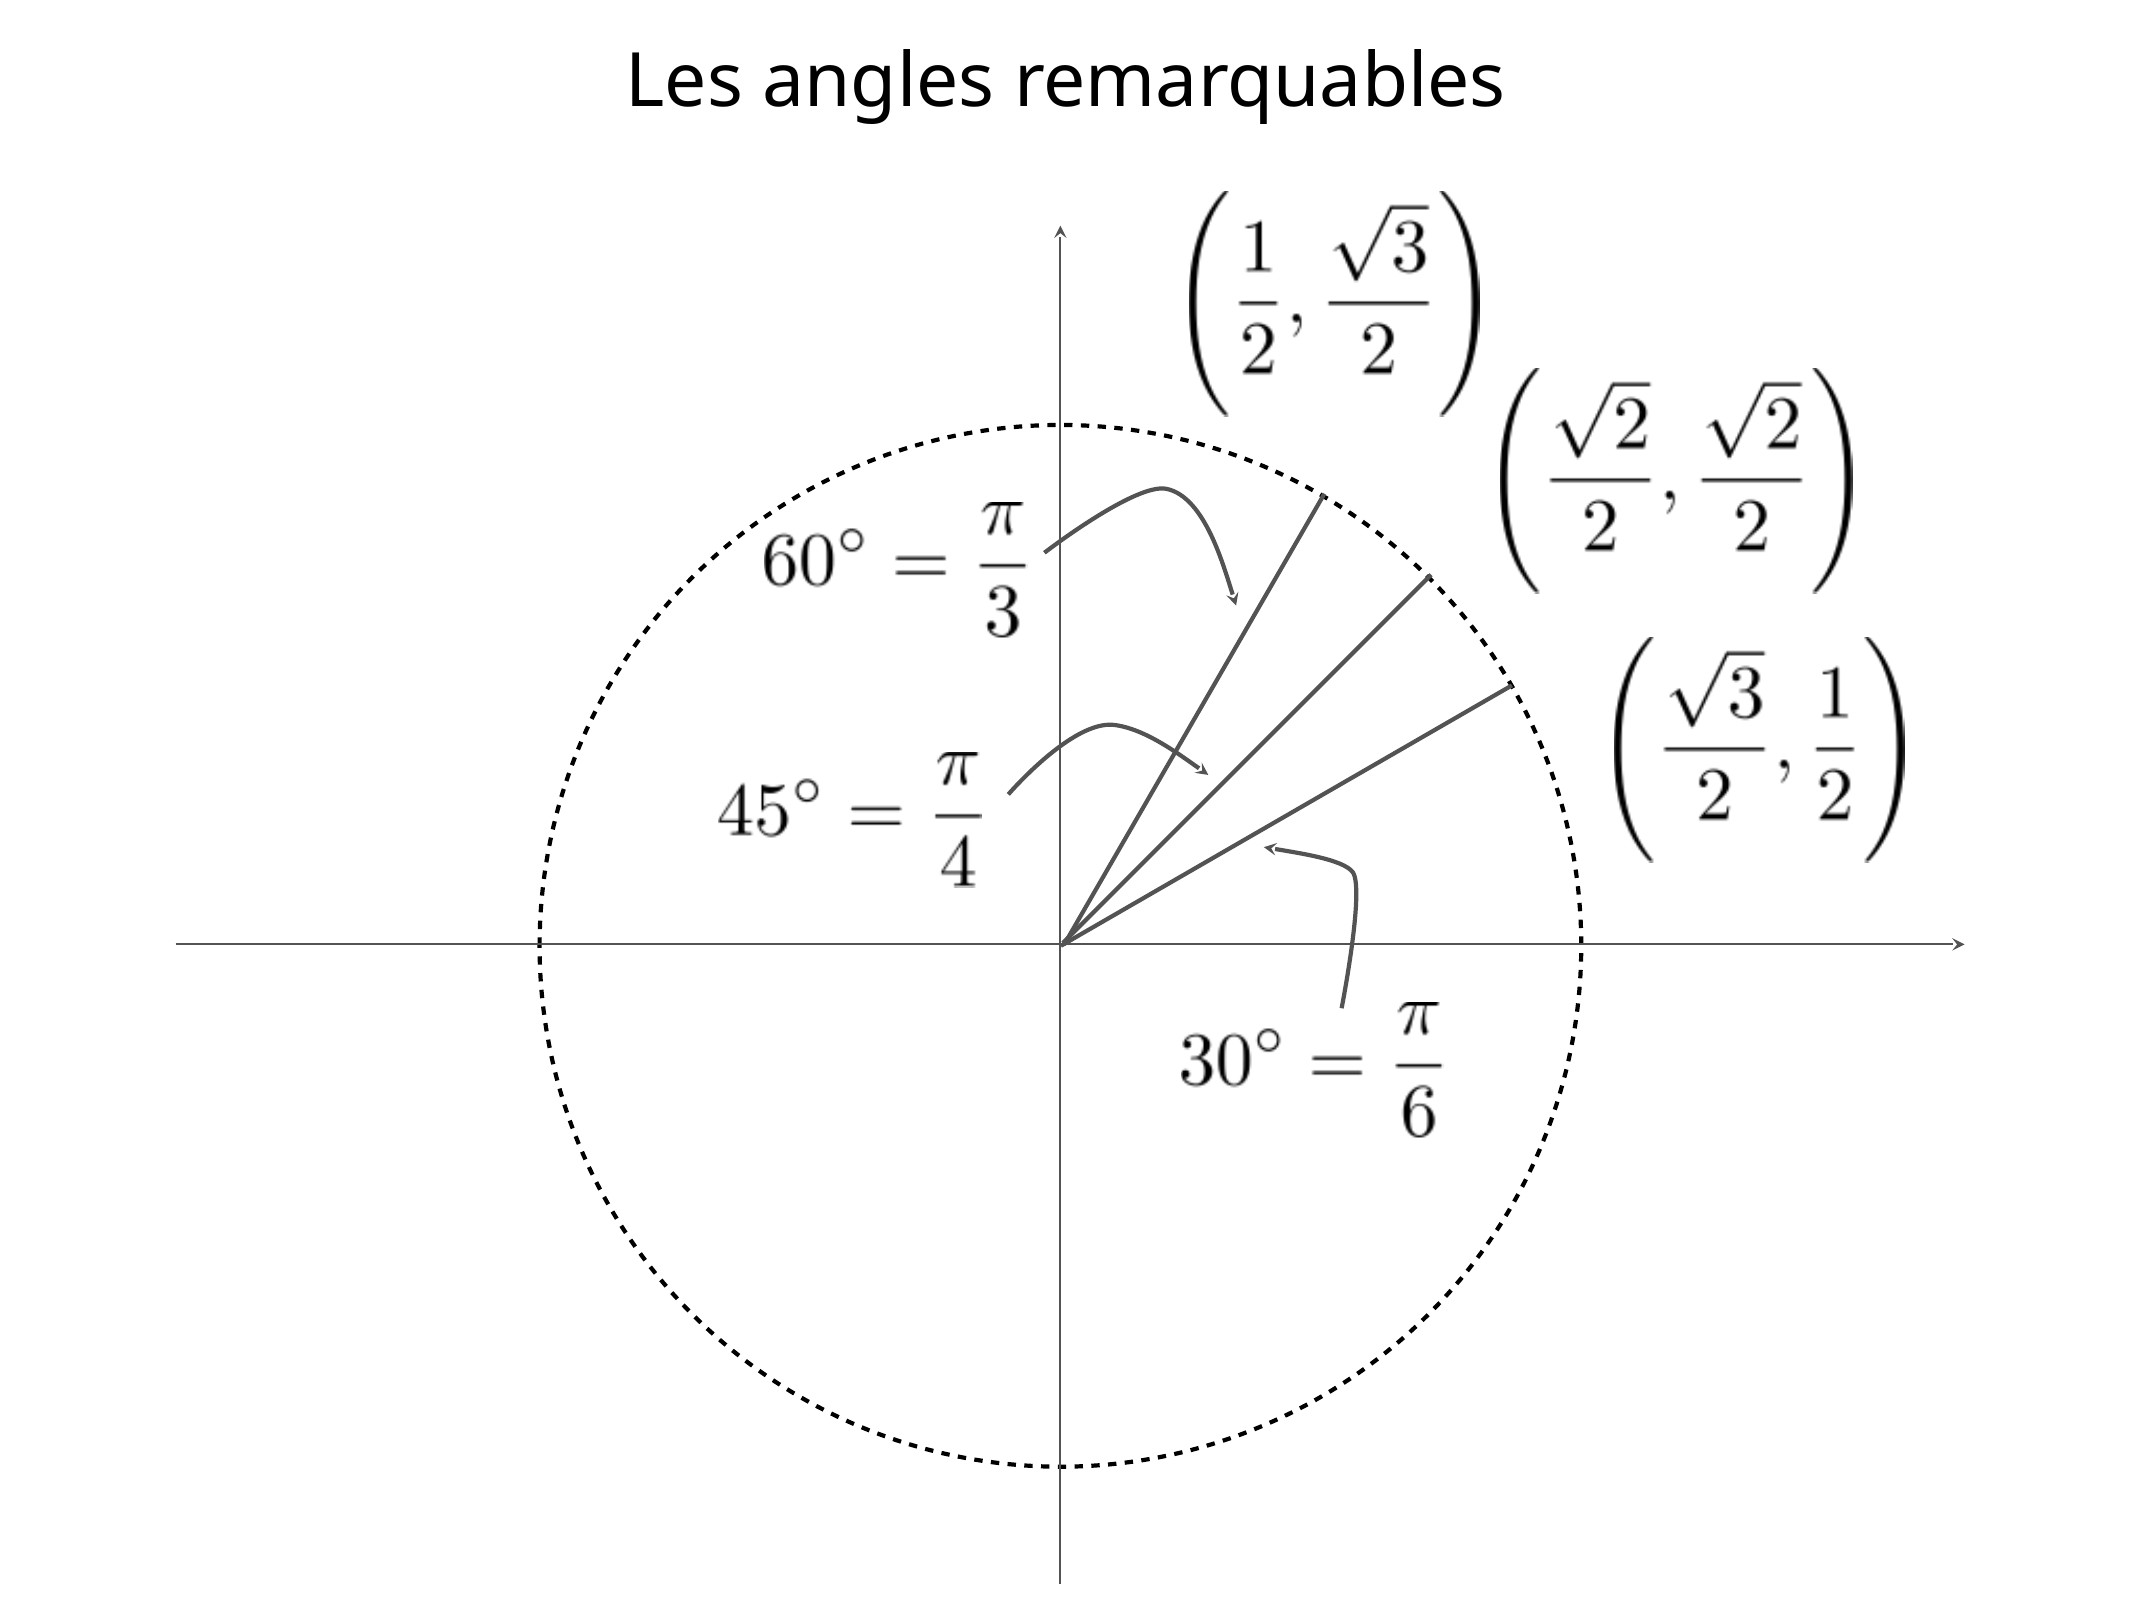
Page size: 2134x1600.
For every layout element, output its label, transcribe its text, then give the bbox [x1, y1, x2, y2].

picture [1181, 1009, 1444, 1140]
picture [1189, 191, 1480, 417]
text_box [1332, 574, 1432, 944]
text_box Les angles remarquables [617, 22, 1515, 130]
picture [764, 501, 1028, 640]
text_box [1060, 685, 1513, 1009]
picture [718, 751, 982, 888]
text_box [1044, 488, 1325, 945]
picture [1614, 637, 1905, 863]
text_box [175, 225, 1965, 1585]
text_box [1007, 574, 1040, 944]
picture [1499, 368, 1853, 594]
